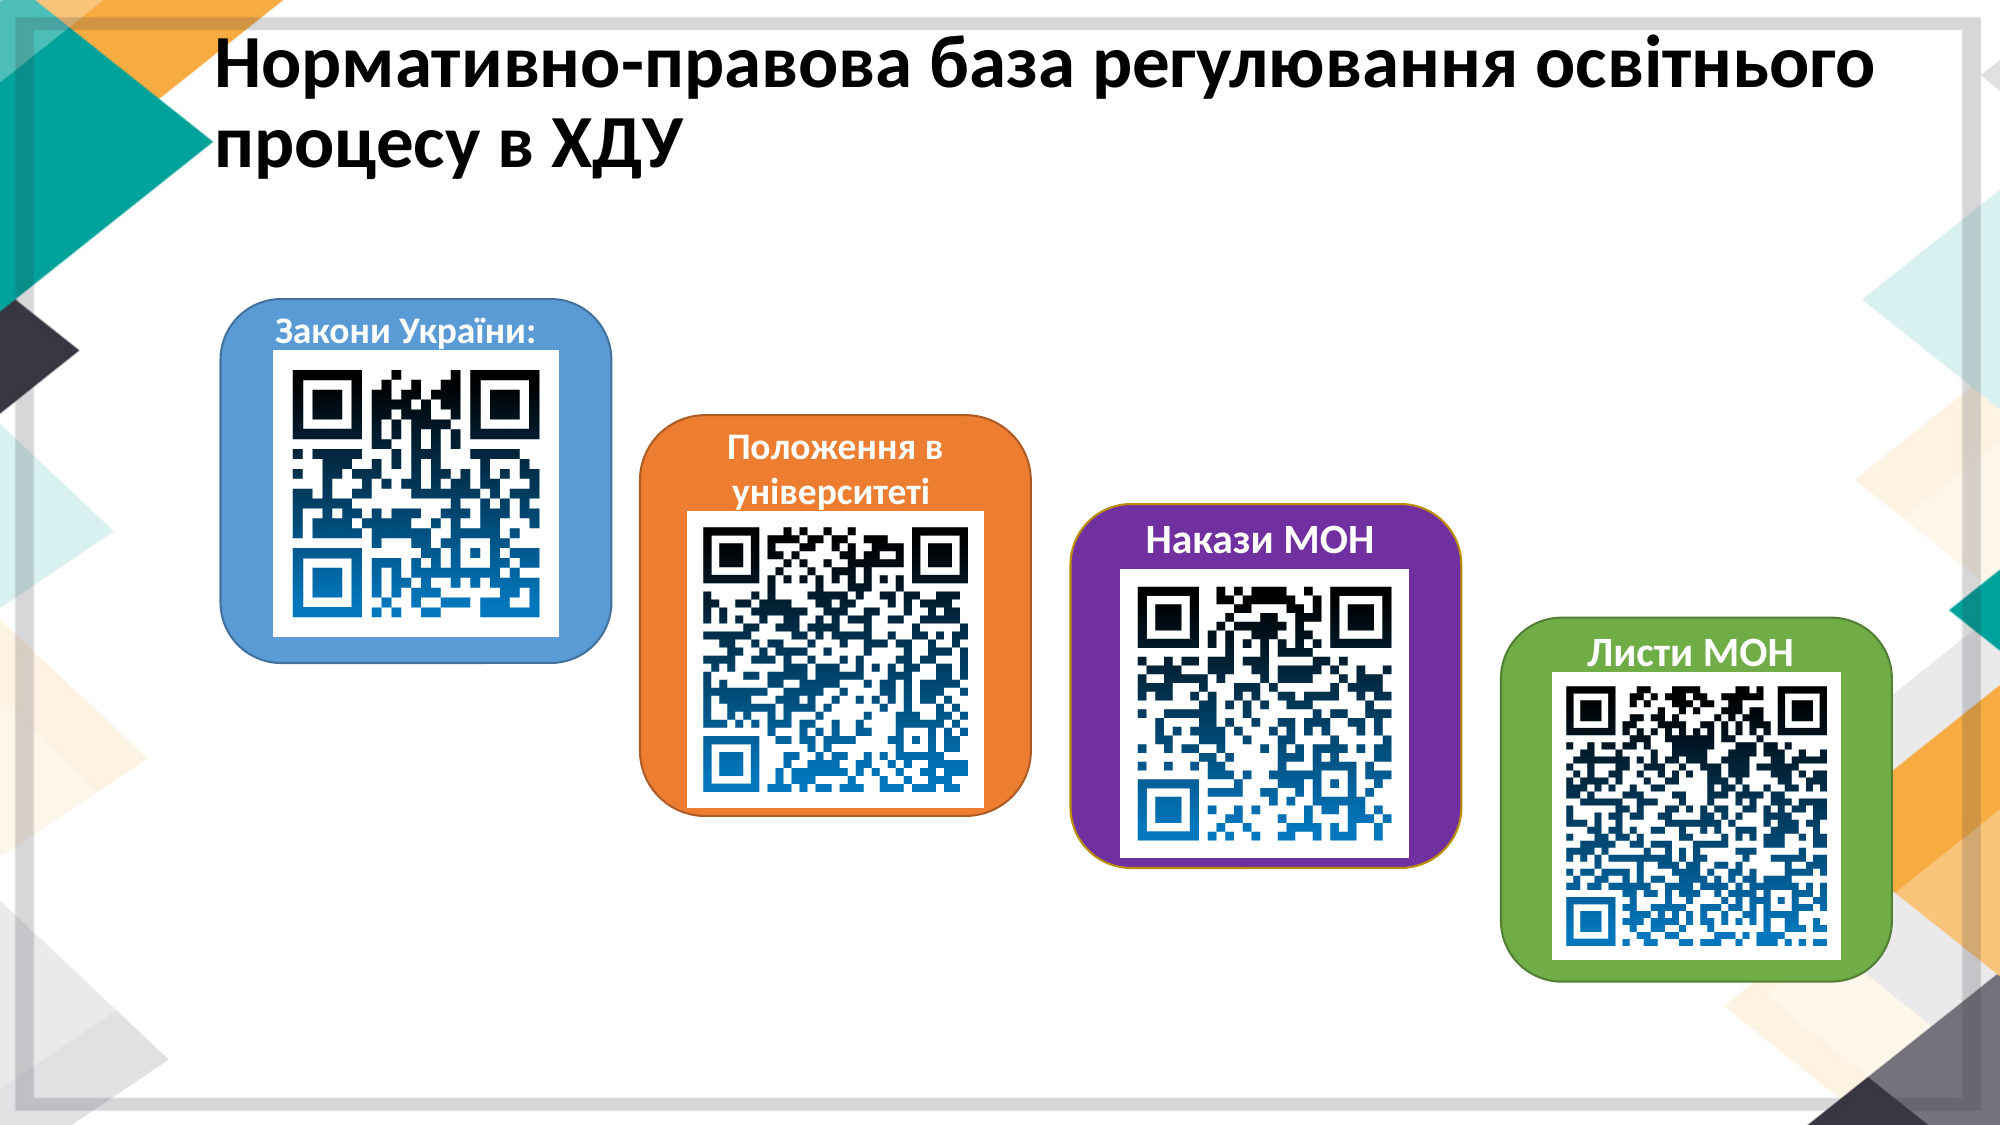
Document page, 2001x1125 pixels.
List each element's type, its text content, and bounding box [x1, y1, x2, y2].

title Нормативно-правова база регулювання освітнього процесу в ХДУ [199, 0, 1913, 212]
text_box Накази МОН [1070, 504, 1450, 569]
text_box Закони України: [220, 298, 600, 359]
text_box [1499, 641, 1893, 983]
text_box [638, 520, 1032, 817]
text_box Положення в університеті [623, 415, 1048, 520]
text_box [219, 322, 613, 665]
text_box [1069, 527, 1463, 870]
text_box Листи МОН [1501, 617, 1881, 683]
picture [0, 0, 2000, 1125]
